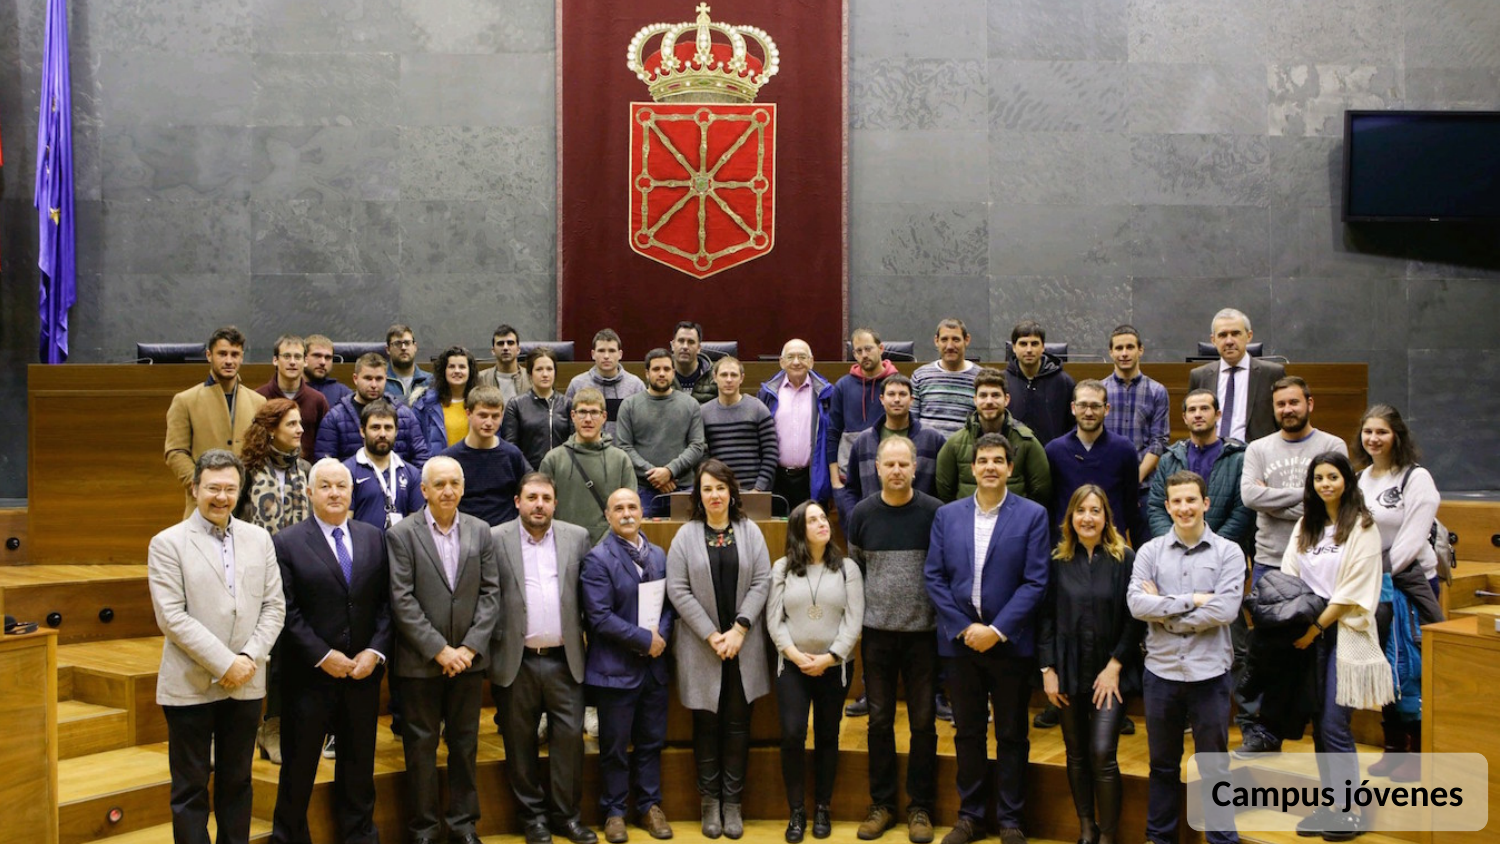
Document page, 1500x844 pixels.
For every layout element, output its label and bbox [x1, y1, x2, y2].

list [0, 0, 1500, 844]
